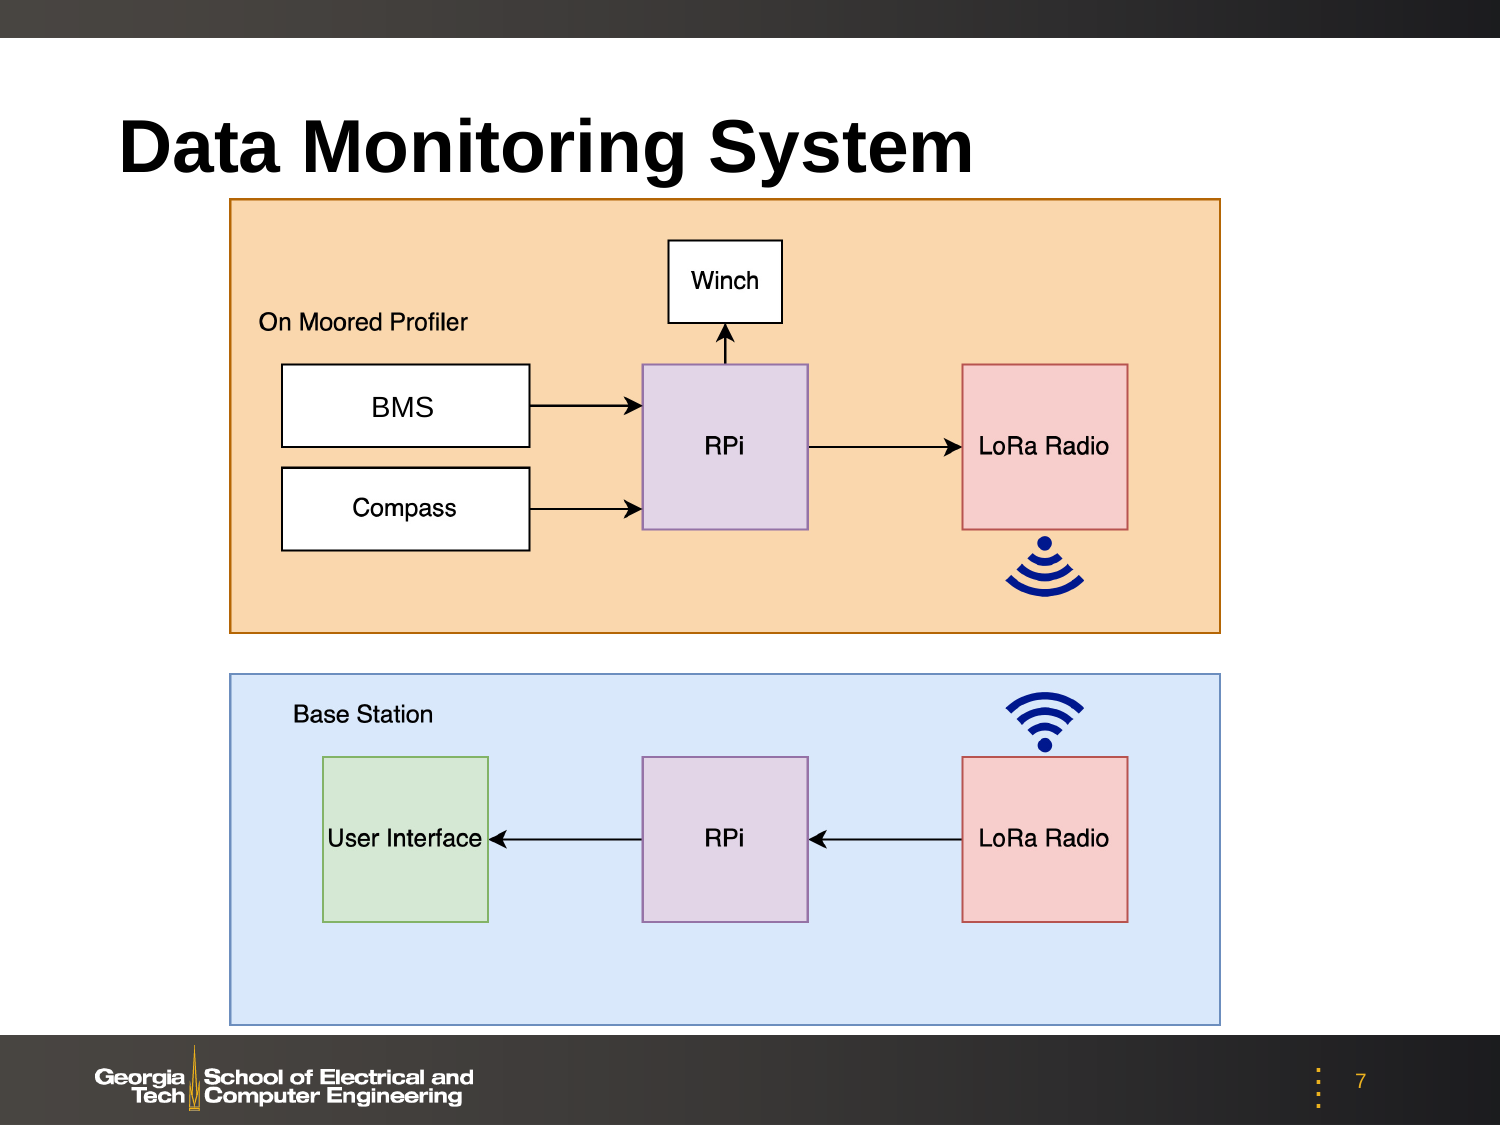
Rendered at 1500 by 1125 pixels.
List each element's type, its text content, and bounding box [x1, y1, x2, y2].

slide_number 7 [1322, 1050, 1400, 1110]
picture [0, 1035, 1500, 1125]
picture [0, 0, 1500, 38]
title Data Monitoring System [103, 81, 1397, 215]
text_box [229, 197, 1222, 1026]
